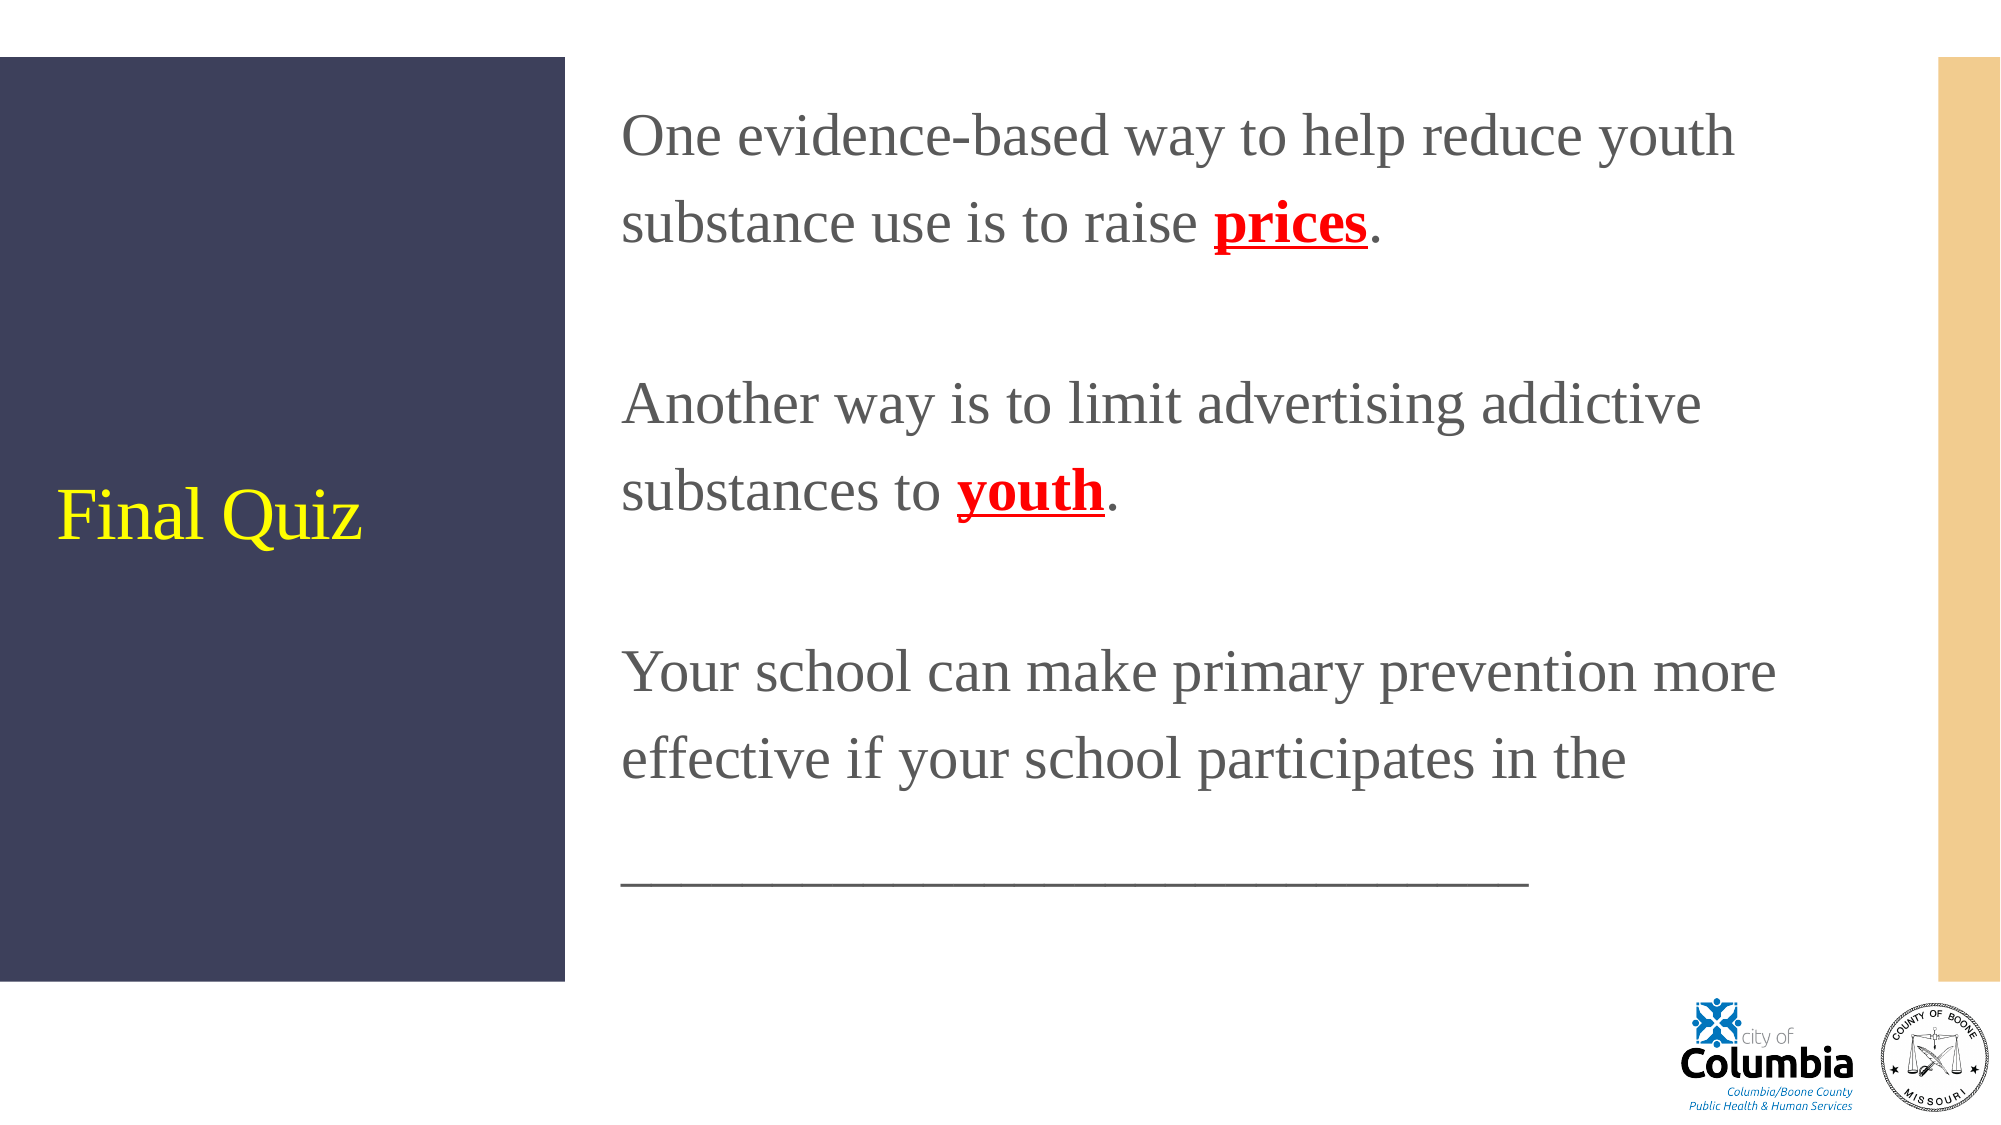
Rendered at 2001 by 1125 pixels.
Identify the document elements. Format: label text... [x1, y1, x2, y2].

picture [1681, 998, 1989, 1112]
title Final Quiz [41, 125, 525, 906]
list One evidence-based way to help reduce youth substance use is to raise prices. Another way is to limit advertising addictive substances to youth. Your school can make primary prevention more effective if your school participates in the ______________________________ [606, 72, 1959, 1033]
